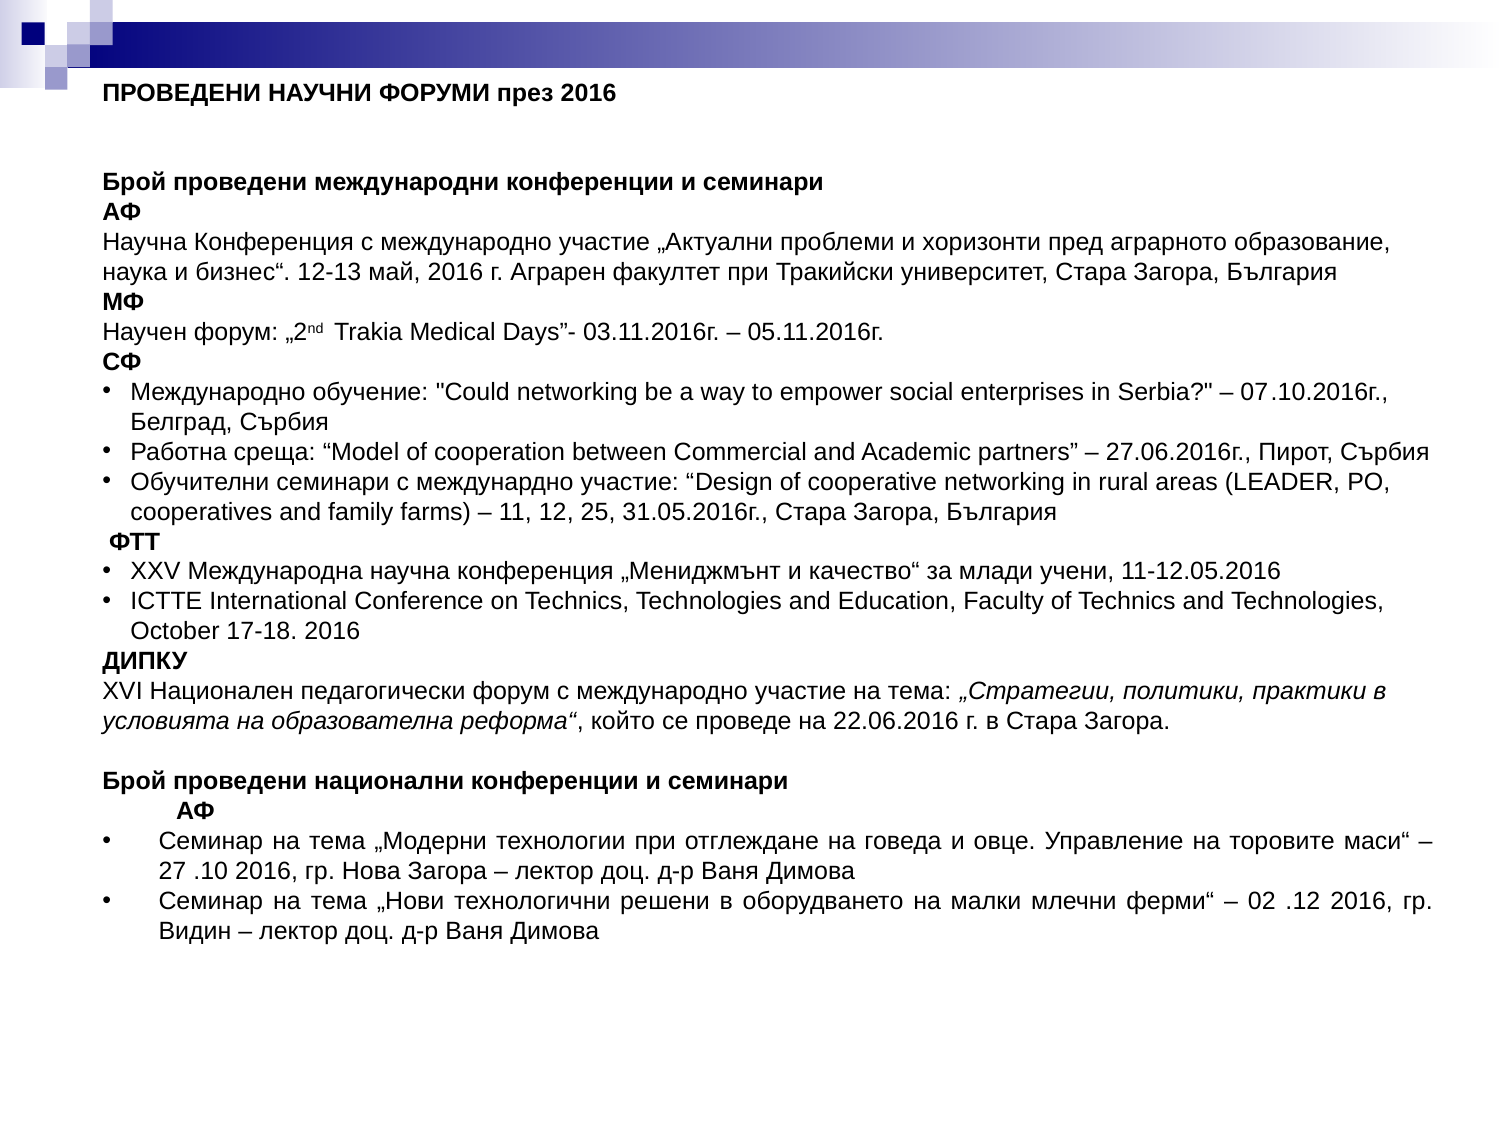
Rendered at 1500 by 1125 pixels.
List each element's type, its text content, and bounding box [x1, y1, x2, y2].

text_box ПРОВЕДЕНИ НАУЧНИ ФОРУМИ през 2016 Брой проведени международни конференции и семинари АФ Научна Конференция с международно участие „Актуални проблеми и хоризонти пред аграрното образование, наука и бизнес“. 12-13 май, 2016 г. Аграрен факултет при Тракийски университет, Стара Загора, България МФ Научен форум: „2nd Trakia Medical Days”- 03.11.2016г. – 05.11.2016г. СФ Международно обучение: "Could networking be a way to empower social enterprises in Serbia?" – 07.10.2016г., Белград, Сърбия Работна среща: “Model of cooperation between Commercial and Academic partners” – 27.06.2016г., Пирот, Сърбия Обучителни семинари с междунардно участие: “Design of cooperative networking in rural areas (LEADER, PO, cooperatives and family farms) – 11, 12, 25, 31.05.2016г., Стара Загора, България ФТТ XXV Международна научна конференция „Мениджмънт и качество“ за млади учени, 11-12.05.2016 ICTTE International Conference on Technics, Technologies and Education, Faculty of Technics and Technologies, October 17-18. 2016 ДИПКУ XVI Национален педагогически форум с международно участие на тема: „Стратегии, политики, практики в условията на образователна реформа“, който се проведе на 22.06.2016 г. в Стара Загора. Брой проведени национални конференции и семинари АФ Семинар на тема „Модерни технологии при отглеждане на говеда и овце. Управление на торовите маси“ – 27 .10 2016, гр. Нова Загора – лектор доц. д-р Ваня Димова Семинар на тема „Нови технологични решени в оборудването на малки млечни ферми“ – 02 .12 2016, гр. Видин – лектор доц. д-р Ваня Димова [87, 68, 1450, 982]
